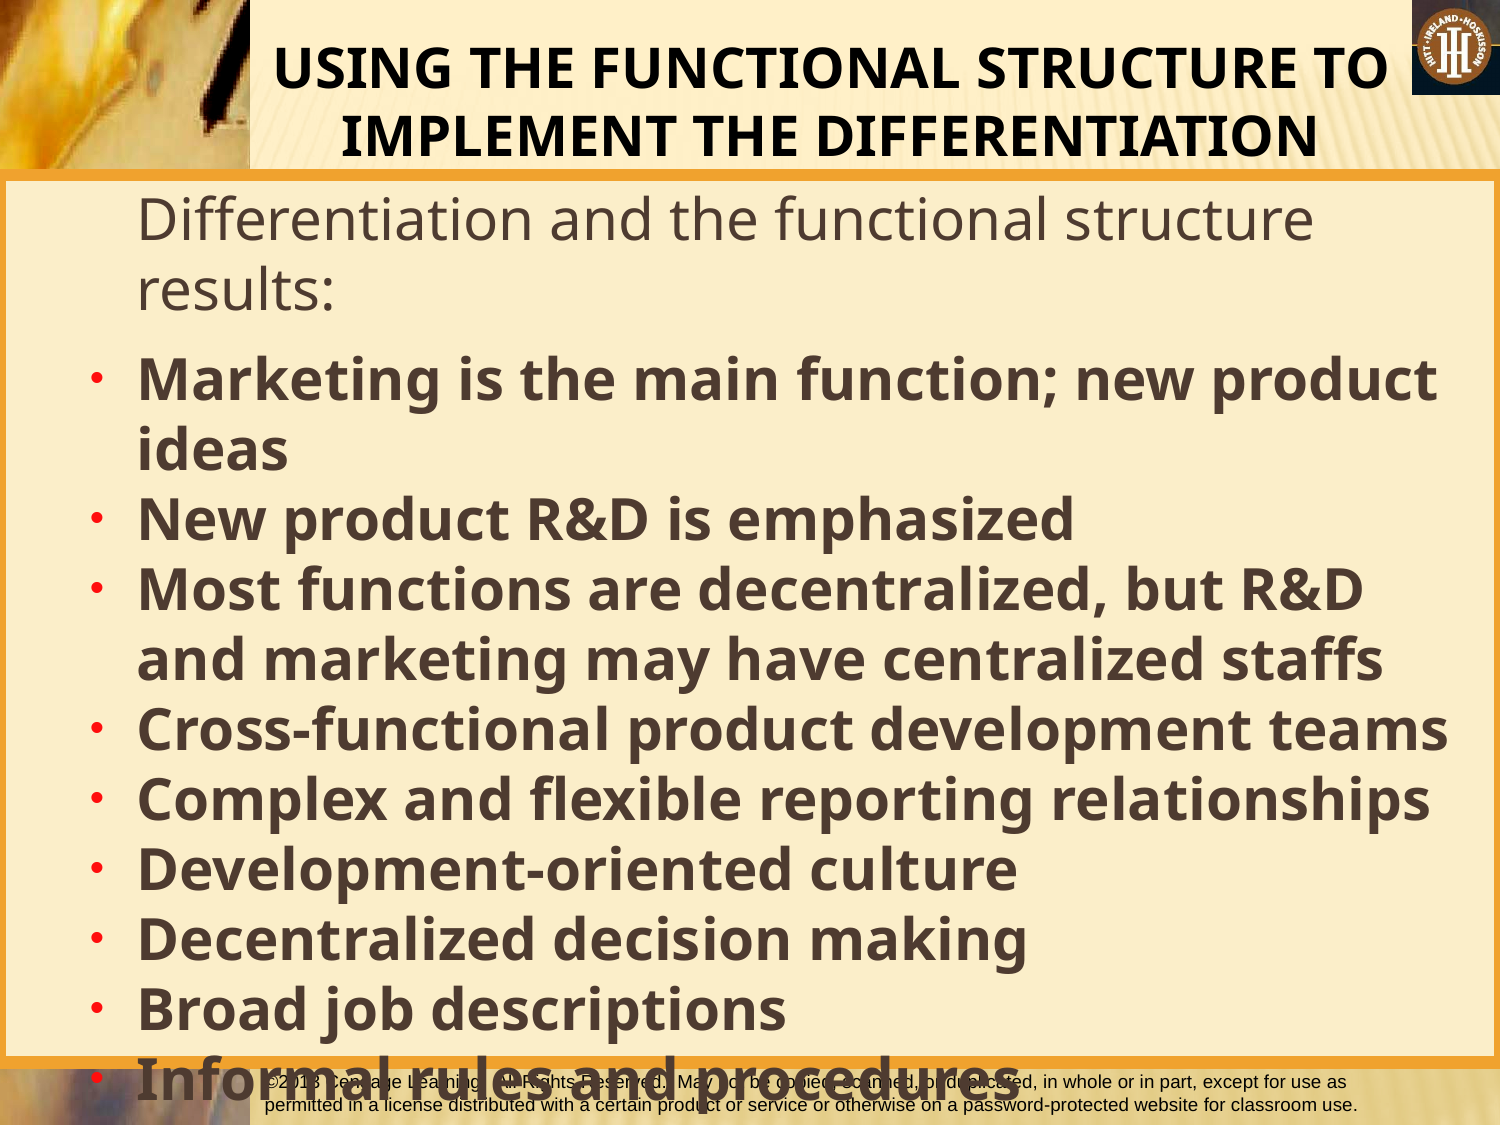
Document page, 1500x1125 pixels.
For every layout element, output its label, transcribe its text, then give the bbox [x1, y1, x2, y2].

text_box [0, 0, 1388, 174]
text_box USING THE FUNCTIONAL STRUCTURE TO IMPLEMENT THE DIFFERENTIATION STRATEGY [249, 24, 1413, 174]
text_box Differentiation and the functional structure results: Marketing is the main function; new product ideas New product R&D is emphasized Most functions are decentralized, but R&D and marketing may have centralized staffs Cross-functional product development teams Complex and flexible reporting relationships Development-oriented culture Decentralized decision making Broad job descriptions Informal rules and procedures Overall structure is organic; less structured job roles [0, 174, 1500, 1063]
picture [1412, 0, 1500, 95]
picture [0, 1063, 250, 1125]
